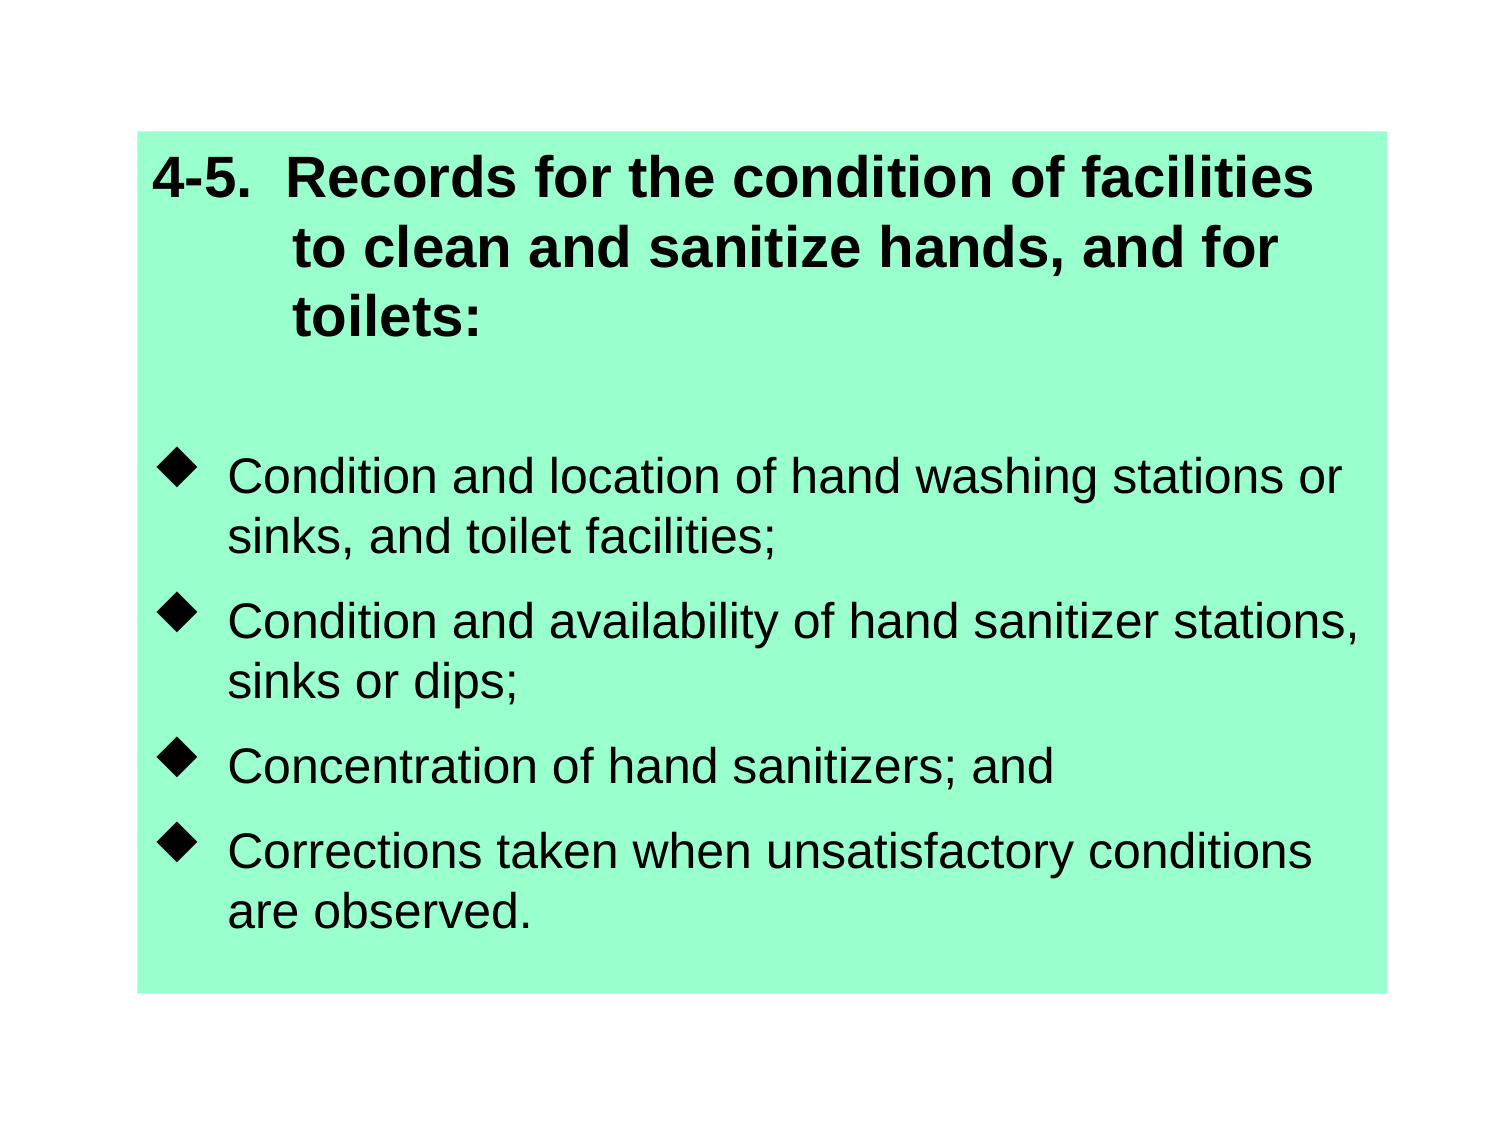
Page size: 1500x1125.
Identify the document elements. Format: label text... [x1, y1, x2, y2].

text_box 4-5. Records for the condition of facilities to clean and sanitize hands, and for toilets: Condition and location of hand washing stations or sinks, and toilet facilities; Condition and availability of hand sanitizer stations, sinks or dips; Concentration of hand sanitizers; and Corrections taken when unsatisfactory conditions are observed. [137, 131, 1388, 994]
